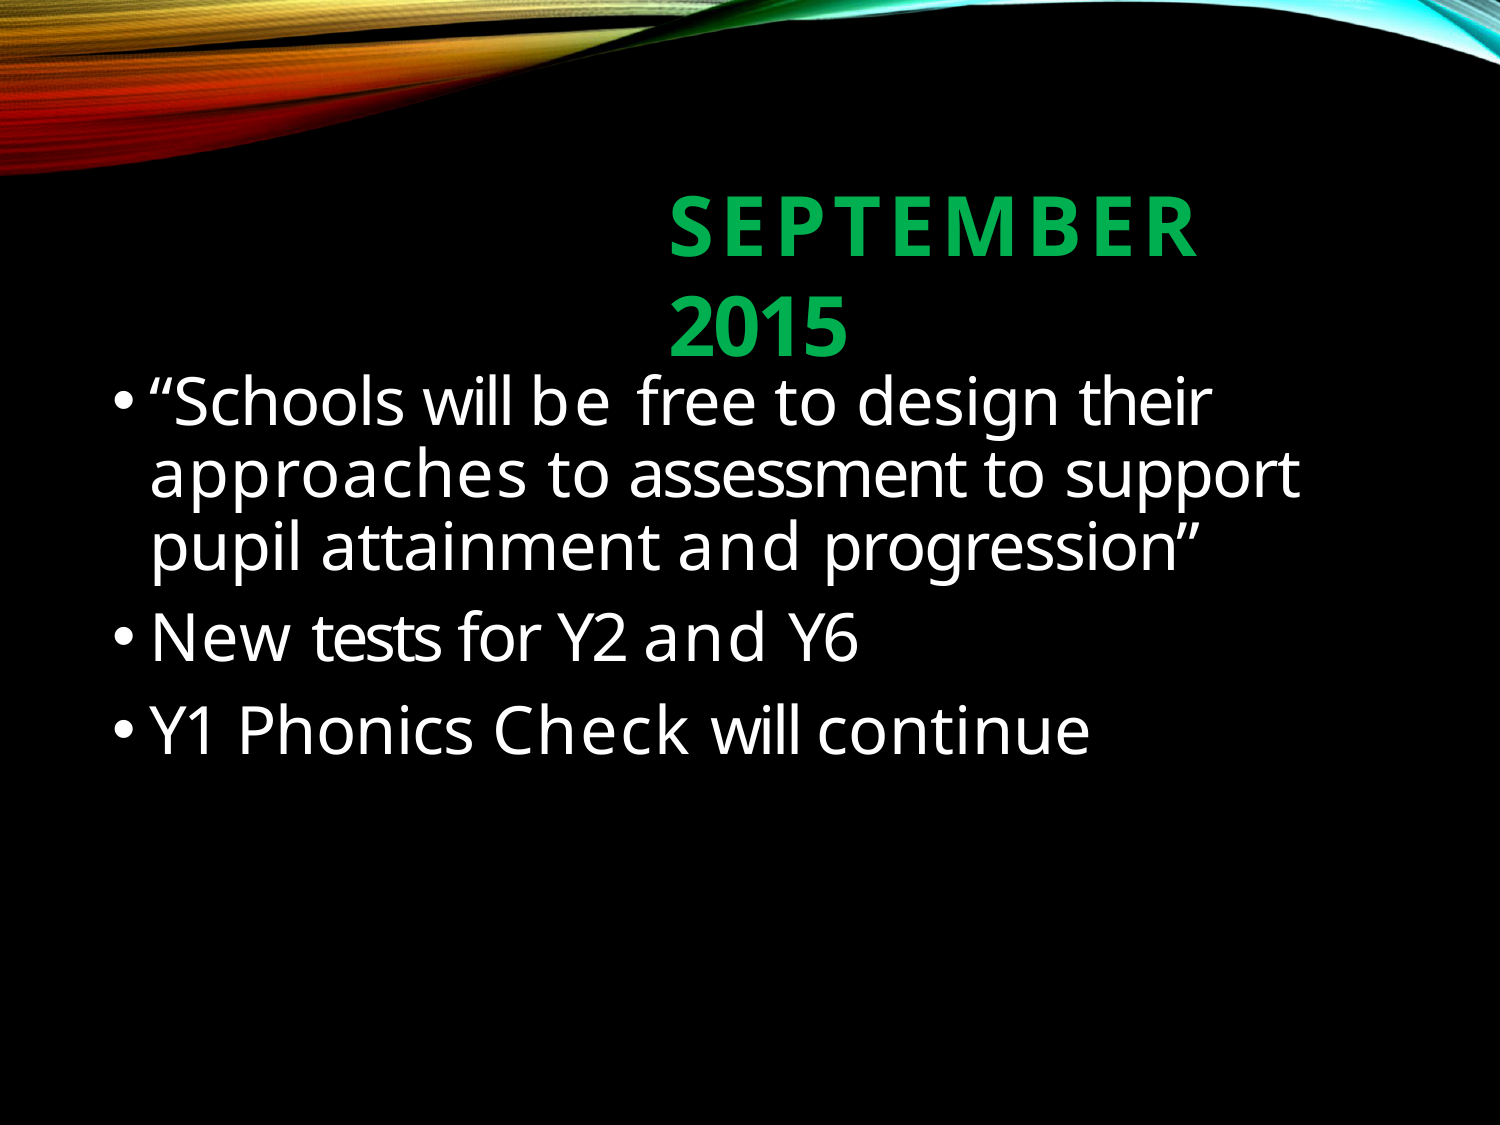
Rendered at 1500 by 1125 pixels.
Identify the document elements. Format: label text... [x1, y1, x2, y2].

text_box “Schools will be free to design their approaches to assessment to support pupil attainment and progression” New tests for Y2 and Y6 Y1 Phonics Check will continue [110, 355, 1364, 768]
picture [0, 0, 1500, 178]
title SEPTEMBER 2015 [666, 171, 1390, 374]
